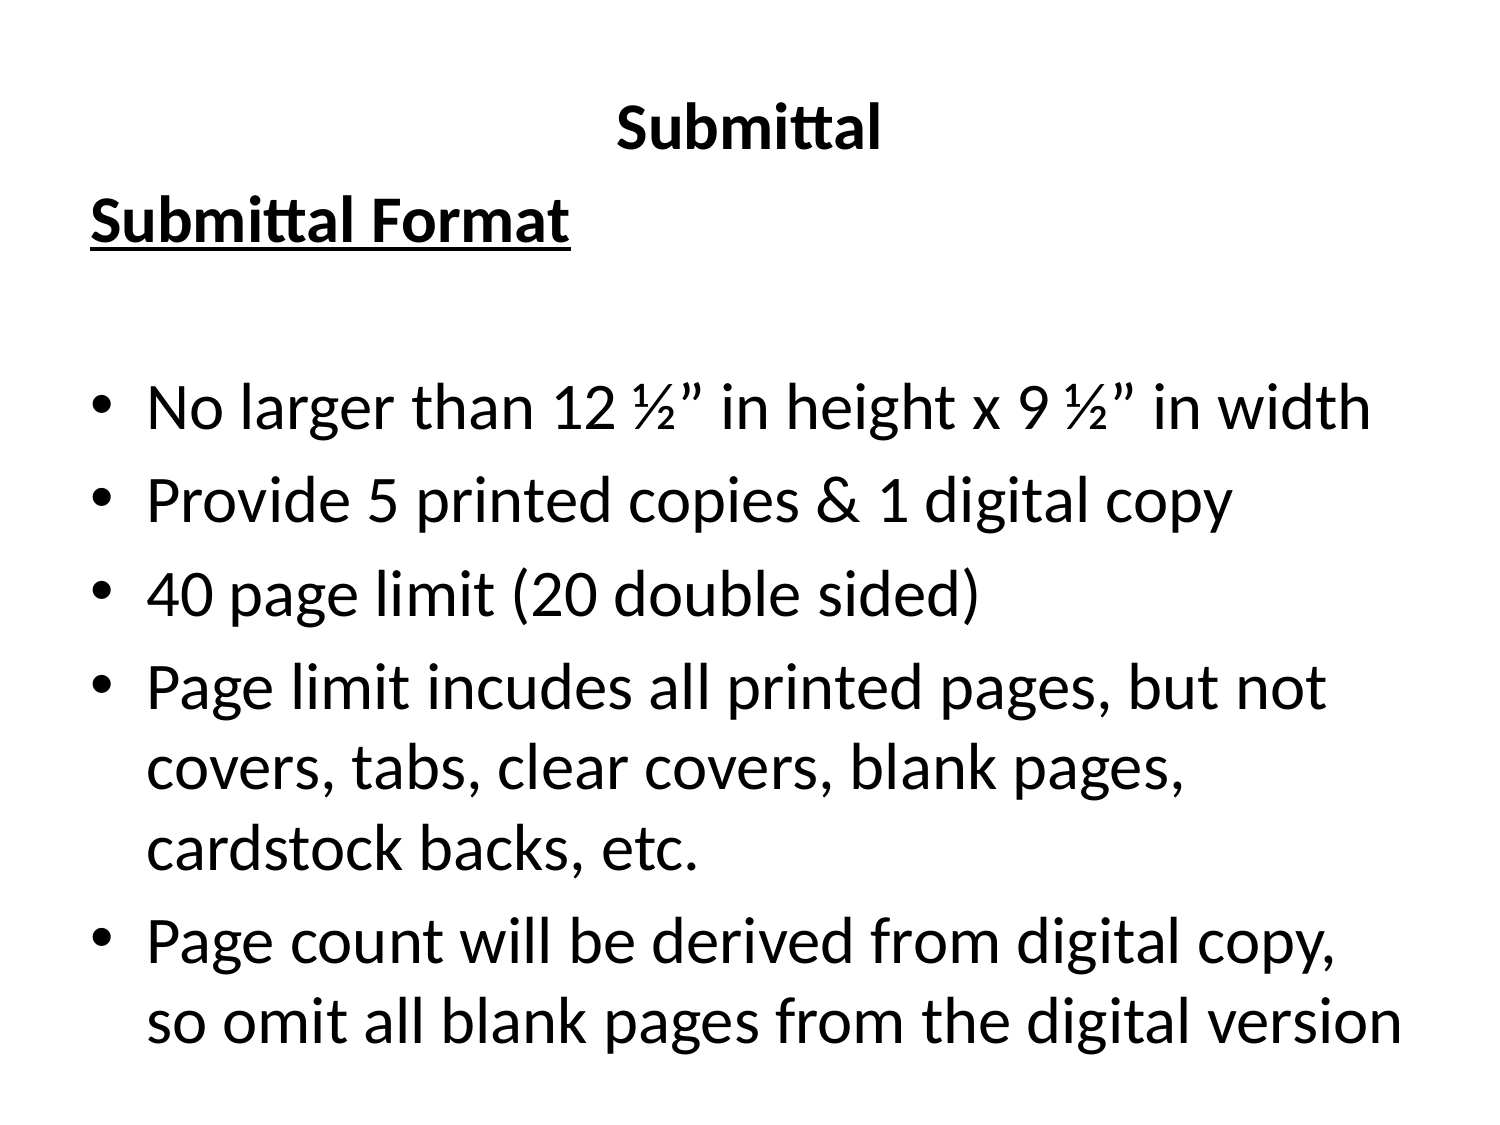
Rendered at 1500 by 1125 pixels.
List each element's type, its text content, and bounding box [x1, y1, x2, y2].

list Submittal Submittal Format No larger than 12 ½” in height x 9 ½” in width Provide 5 printed copies & 1 digital copy 40 page limit (20 double sided) Page limit incudes all printed pages, but not covers, tabs, clear covers, blank pages, cardstock backs, etc. Page count will be derived from digital copy, so omit all blank pages from the digital version [75, 75, 1425, 1075]
